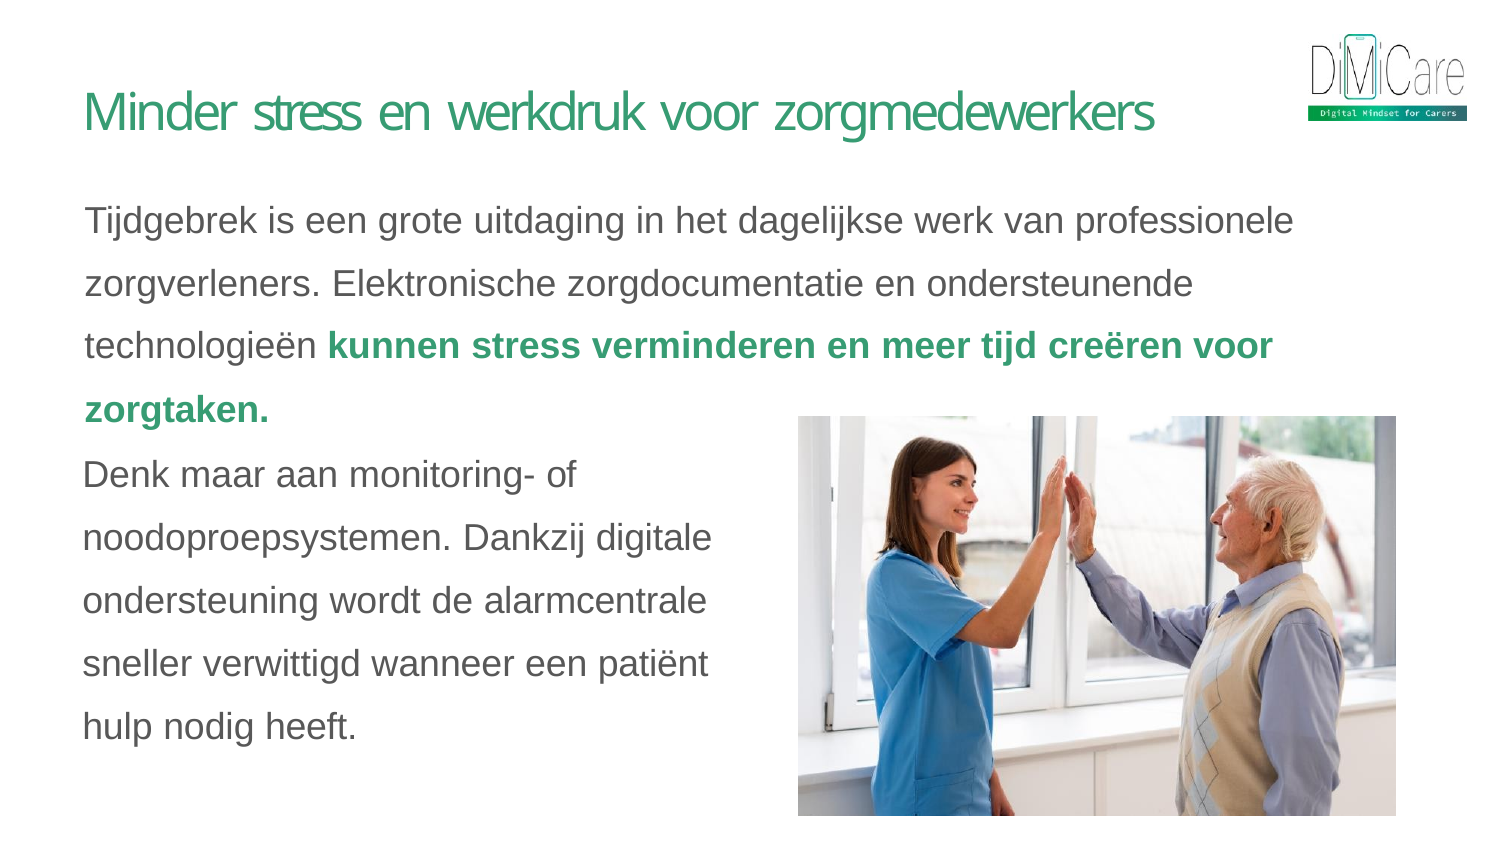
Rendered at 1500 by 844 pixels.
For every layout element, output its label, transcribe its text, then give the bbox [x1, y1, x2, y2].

picture [1308, 33, 1468, 121]
picture [797, 416, 1396, 816]
text_box Tijdgebrek is een grote uitdaging in het dagelijkse werk van professionele zorgverleners. Elektronische zorgdocumentatie en ondersteunende technologieën kunnen stress verminderen en meer tijd creëren voor zorgtaken. Denk maar aan monitoring- of noodoproepsystemen. Dankzij digitale ondersteuning wordt de alarmcentrale sneller verwittigd wanneer een patiënt hulp nodig heeft. [80, 175, 1303, 747]
title Minder stress en werkdruk voor zorgmedewerkers [82, 33, 1418, 220]
